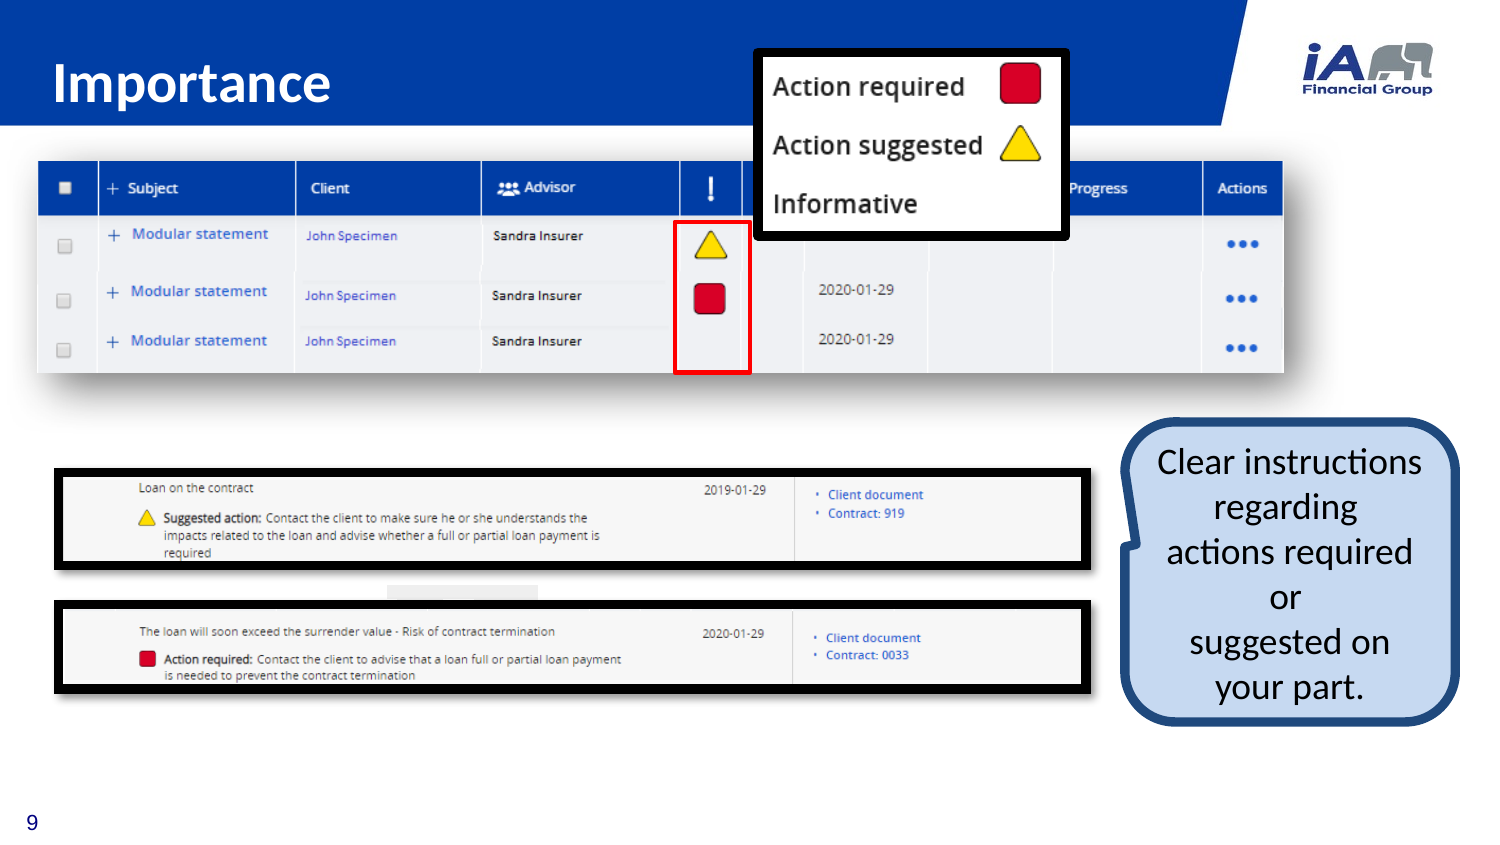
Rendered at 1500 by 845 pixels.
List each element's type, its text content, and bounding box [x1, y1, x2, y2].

text_box Clear instructions regarding actions required or suggested on your part. [1122, 419, 1458, 725]
title Importance [37, 25, 1200, 122]
picture [0, 0, 1500, 844]
